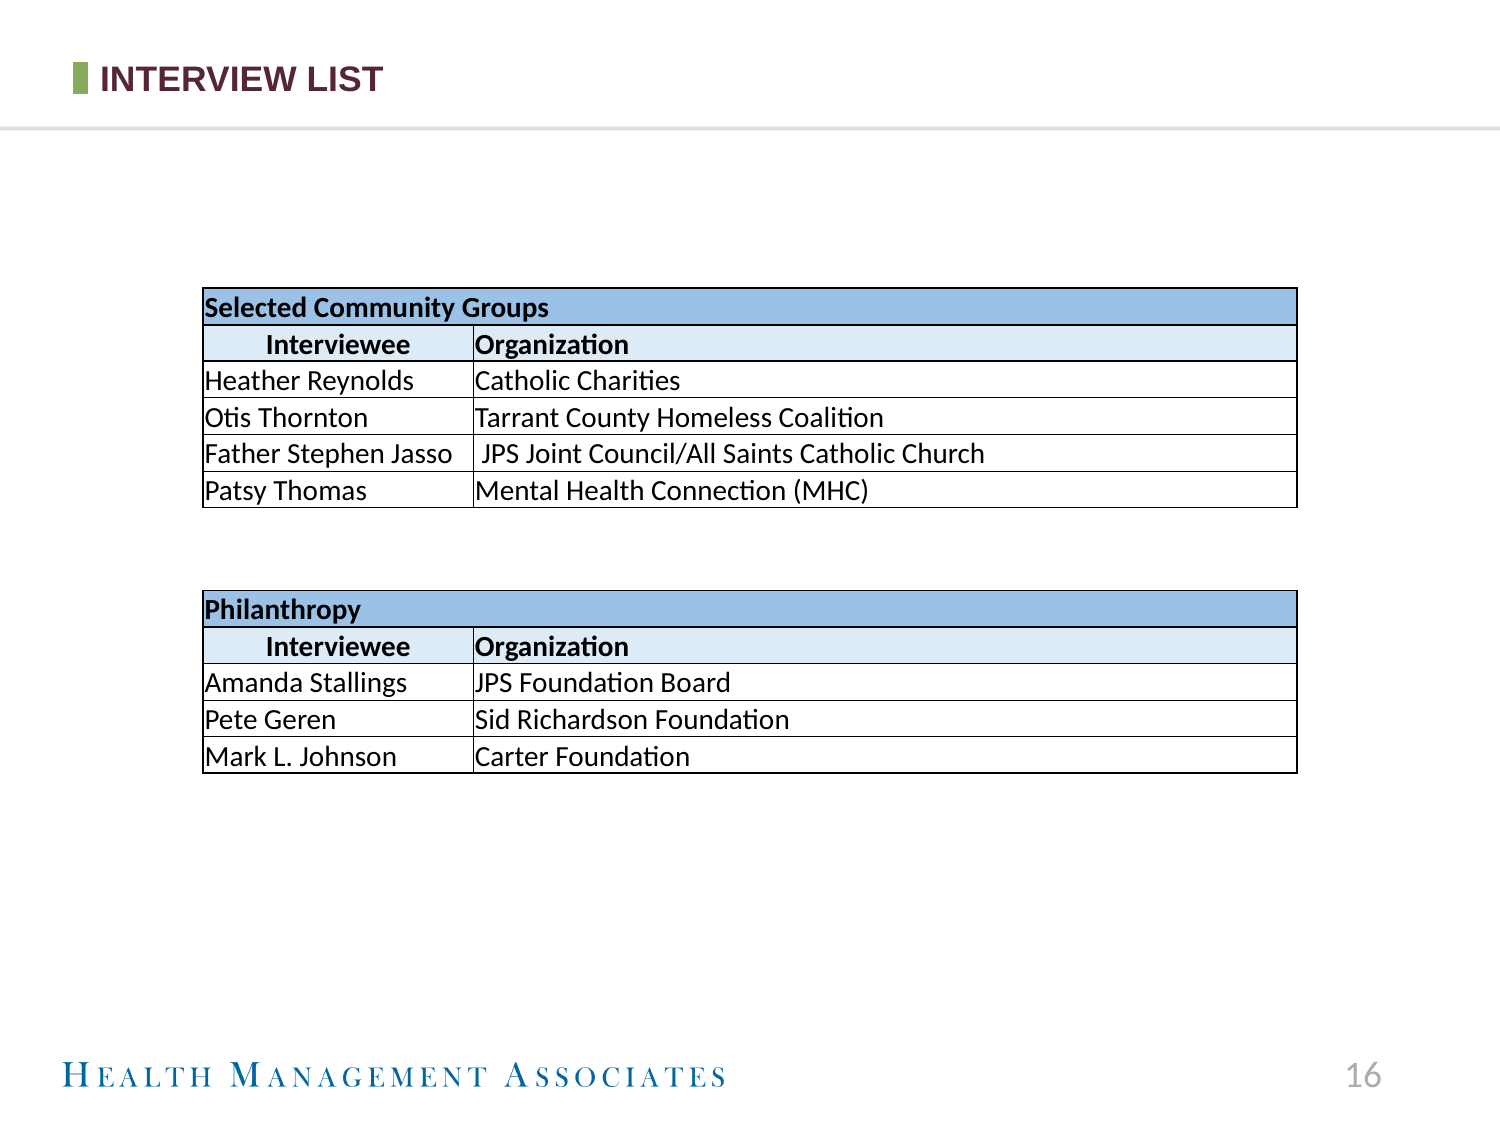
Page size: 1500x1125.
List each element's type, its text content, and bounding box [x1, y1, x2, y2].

table_cell Sid Richardson Foundation [474, 701, 1296, 736]
table_cell Carter Foundation [474, 737, 1296, 772]
table_cell Otis Thornton [204, 398, 473, 434]
table_cell Catholic Charities [474, 362, 1296, 397]
table_header Philanthropy [204, 591, 1296, 626]
table_cell Father Stephen Jasso [204, 435, 473, 471]
table_cell Interviewee [204, 628, 473, 663]
table_cell Organization [474, 628, 1296, 663]
table_cell Interviewee [204, 326, 473, 360]
table_cell Tarrant County Homeless Coalition [474, 398, 1296, 434]
slide_number 16 [1059, 1042, 1397, 1103]
table_cell Mark L. Johnson [204, 737, 473, 772]
table_cell Heather Reynolds [204, 362, 473, 397]
table_cell Amanda Stallings [204, 664, 473, 700]
table_cell Pete Geren [204, 701, 473, 736]
picture [62, 1062, 724, 1087]
table_cell Patsy Thomas [204, 472, 473, 507]
table_header Selected Community Groups [204, 289, 1296, 324]
table_cell JPS Foundation Board [474, 664, 1296, 700]
table_cell Mental Health Connection (MHC) [474, 472, 1296, 507]
text_box INTERVIEW LIST [85, 48, 1159, 106]
table_cell Organization [474, 326, 1296, 360]
table_cell JPS Joint Council/All Saints Catholic Church [474, 435, 1296, 471]
